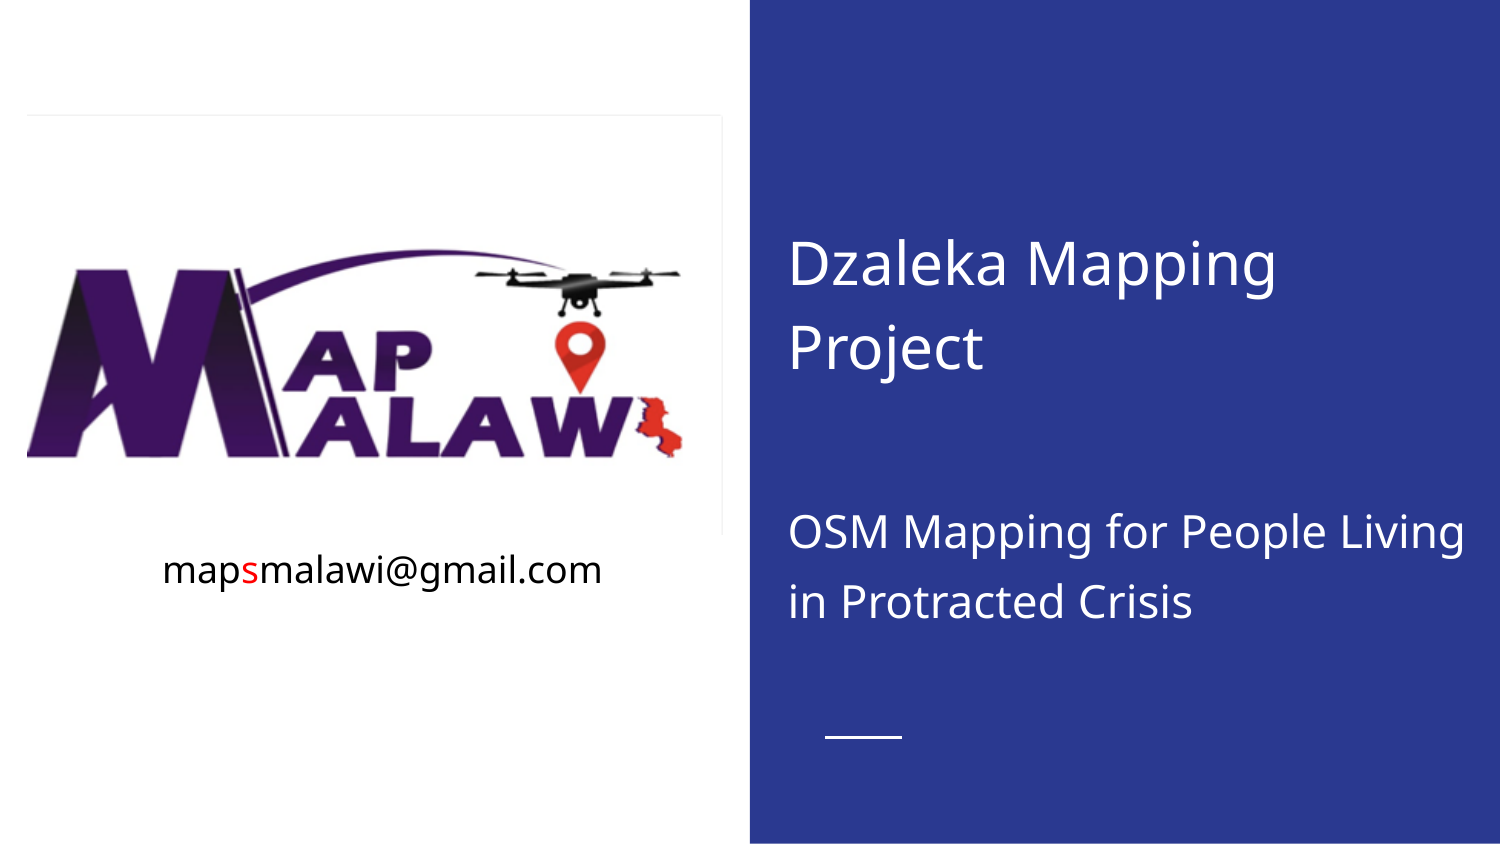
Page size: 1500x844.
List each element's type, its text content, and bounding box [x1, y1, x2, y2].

list Dzaleka Mapping Project OSM Mapping for People Living in Protracted Crisis [772, 118, 1485, 725]
text_box mapsmalawi@gmail.com [148, 543, 617, 603]
picture [26, 100, 751, 536]
